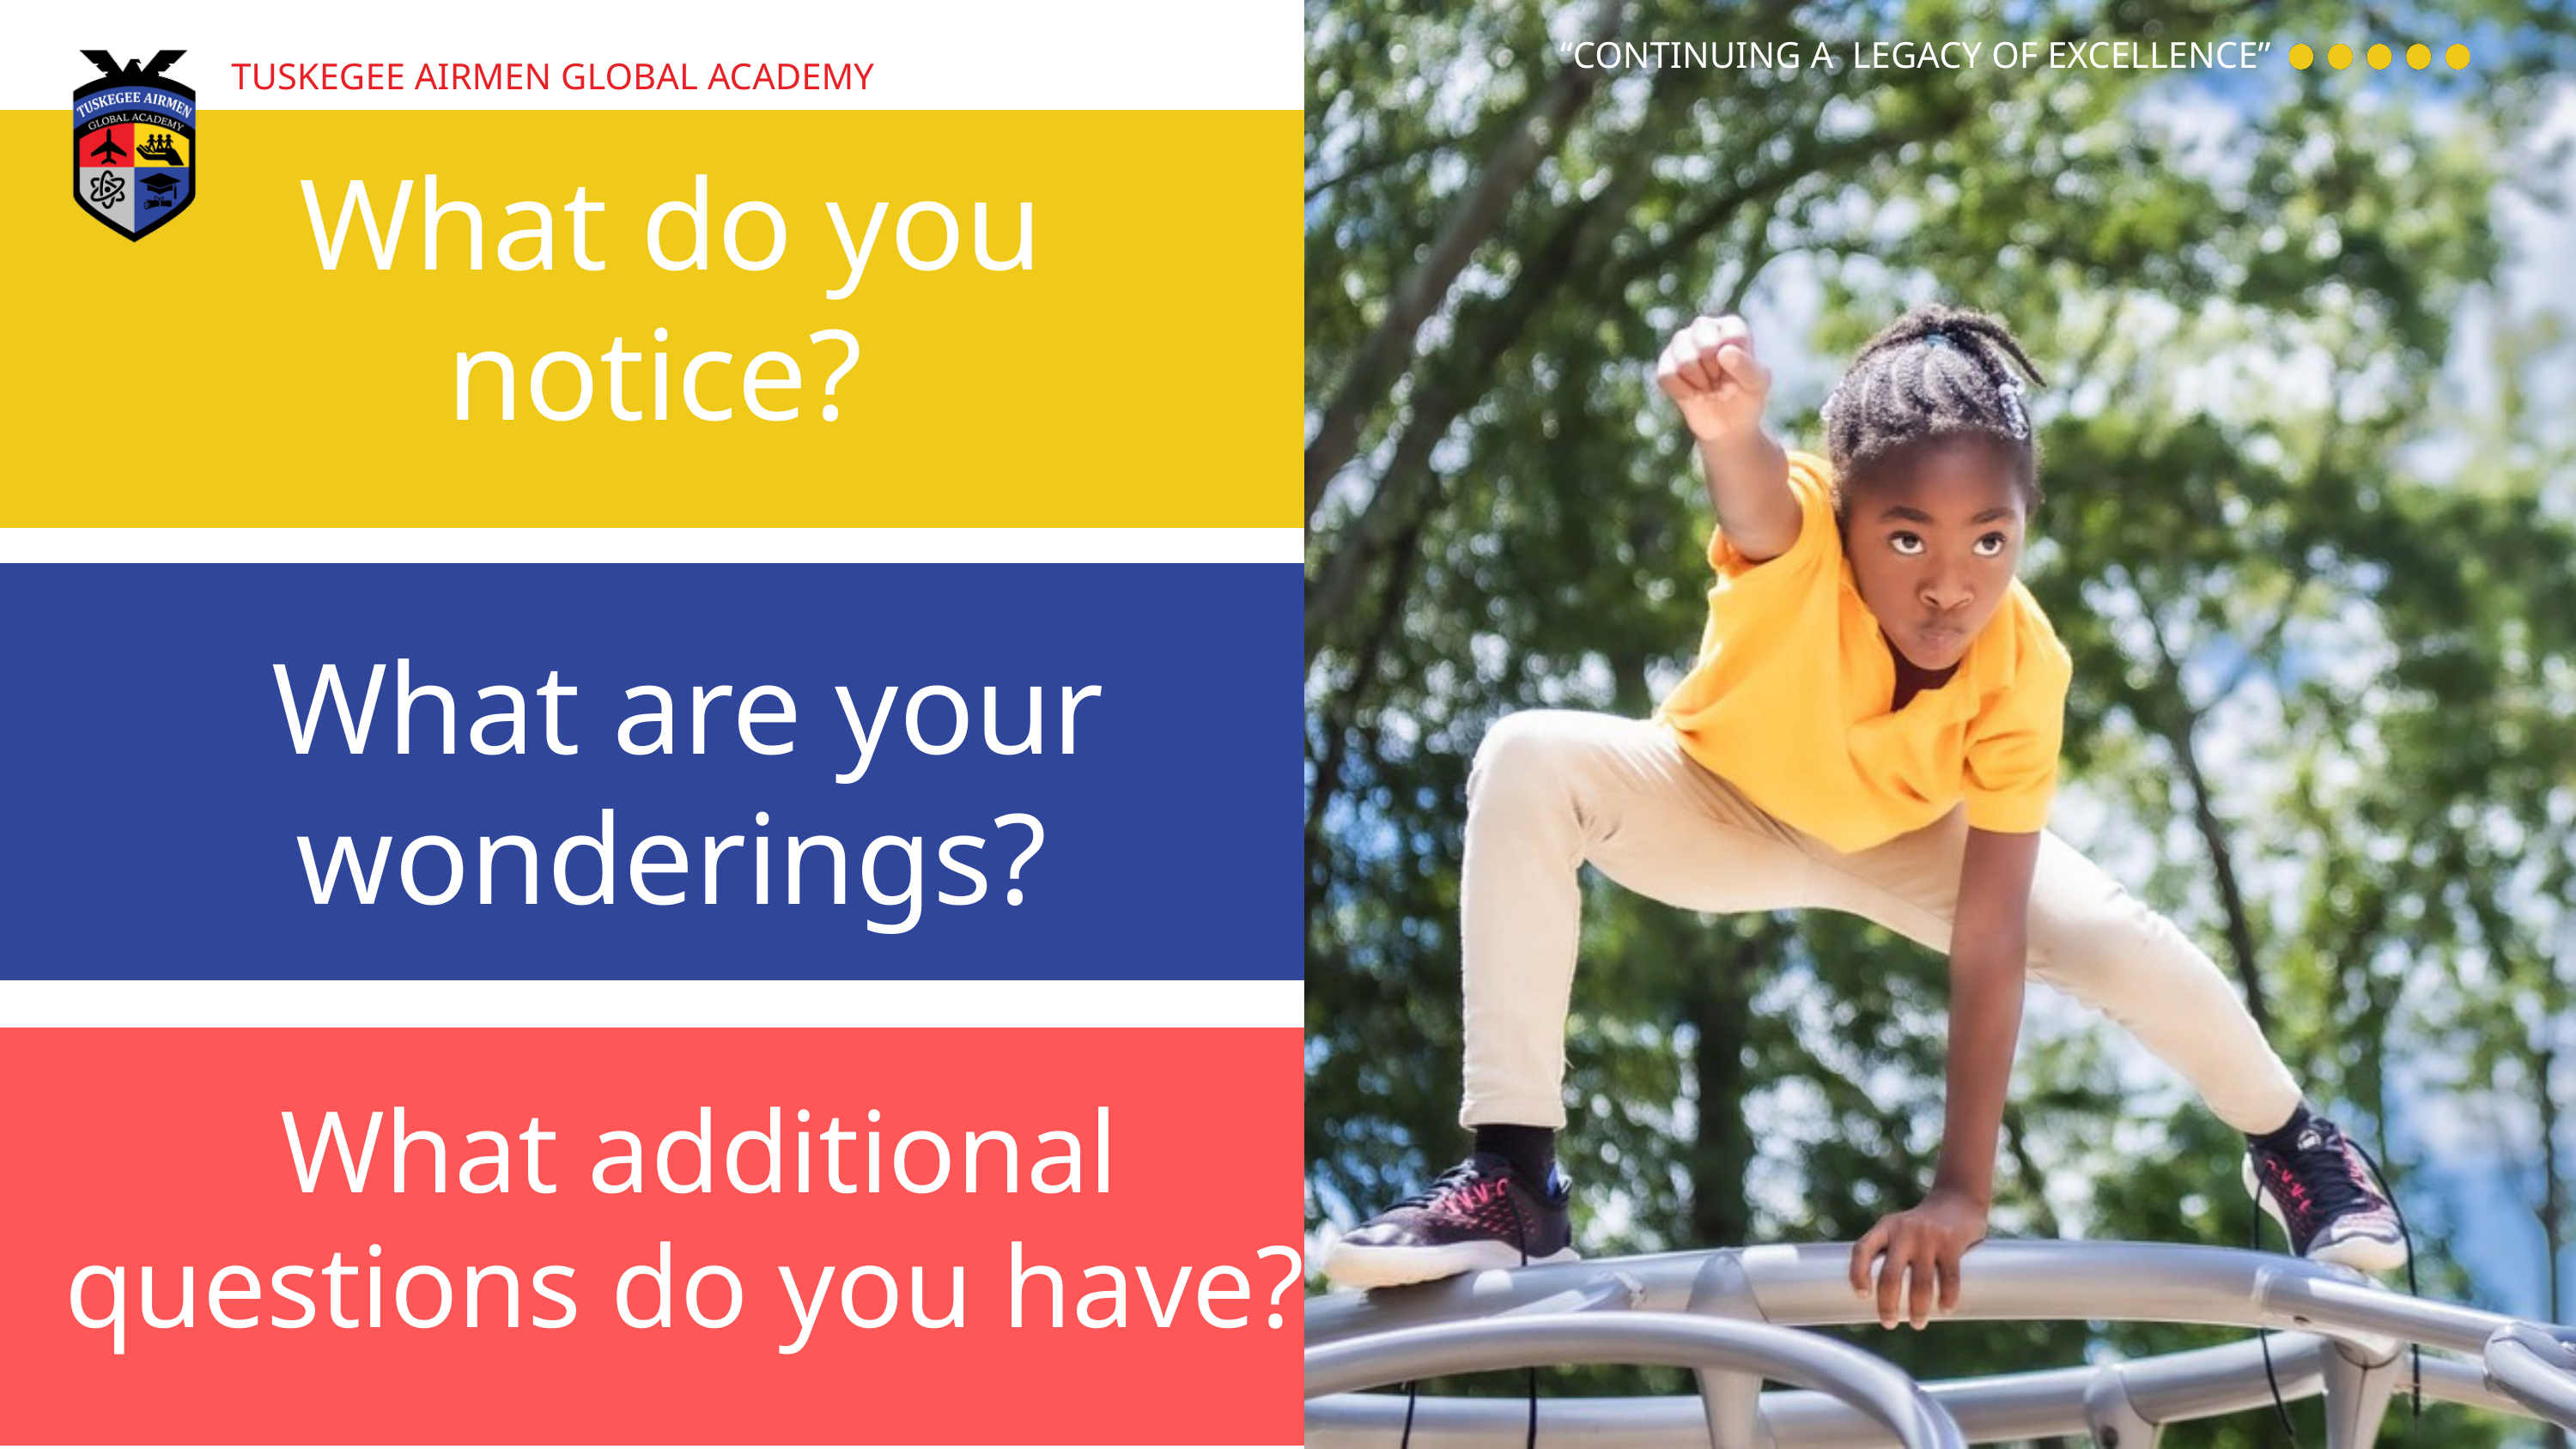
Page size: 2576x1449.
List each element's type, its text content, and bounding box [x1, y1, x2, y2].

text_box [0, 562, 1304, 981]
text_box TUSKEGEE AIRMEN GLOBAL ACADEMY [231, 46, 972, 97]
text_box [1303, 0, 2576, 1449]
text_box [0, 1027, 1304, 1446]
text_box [0, 109, 1304, 529]
text_box [29, 44, 232, 108]
